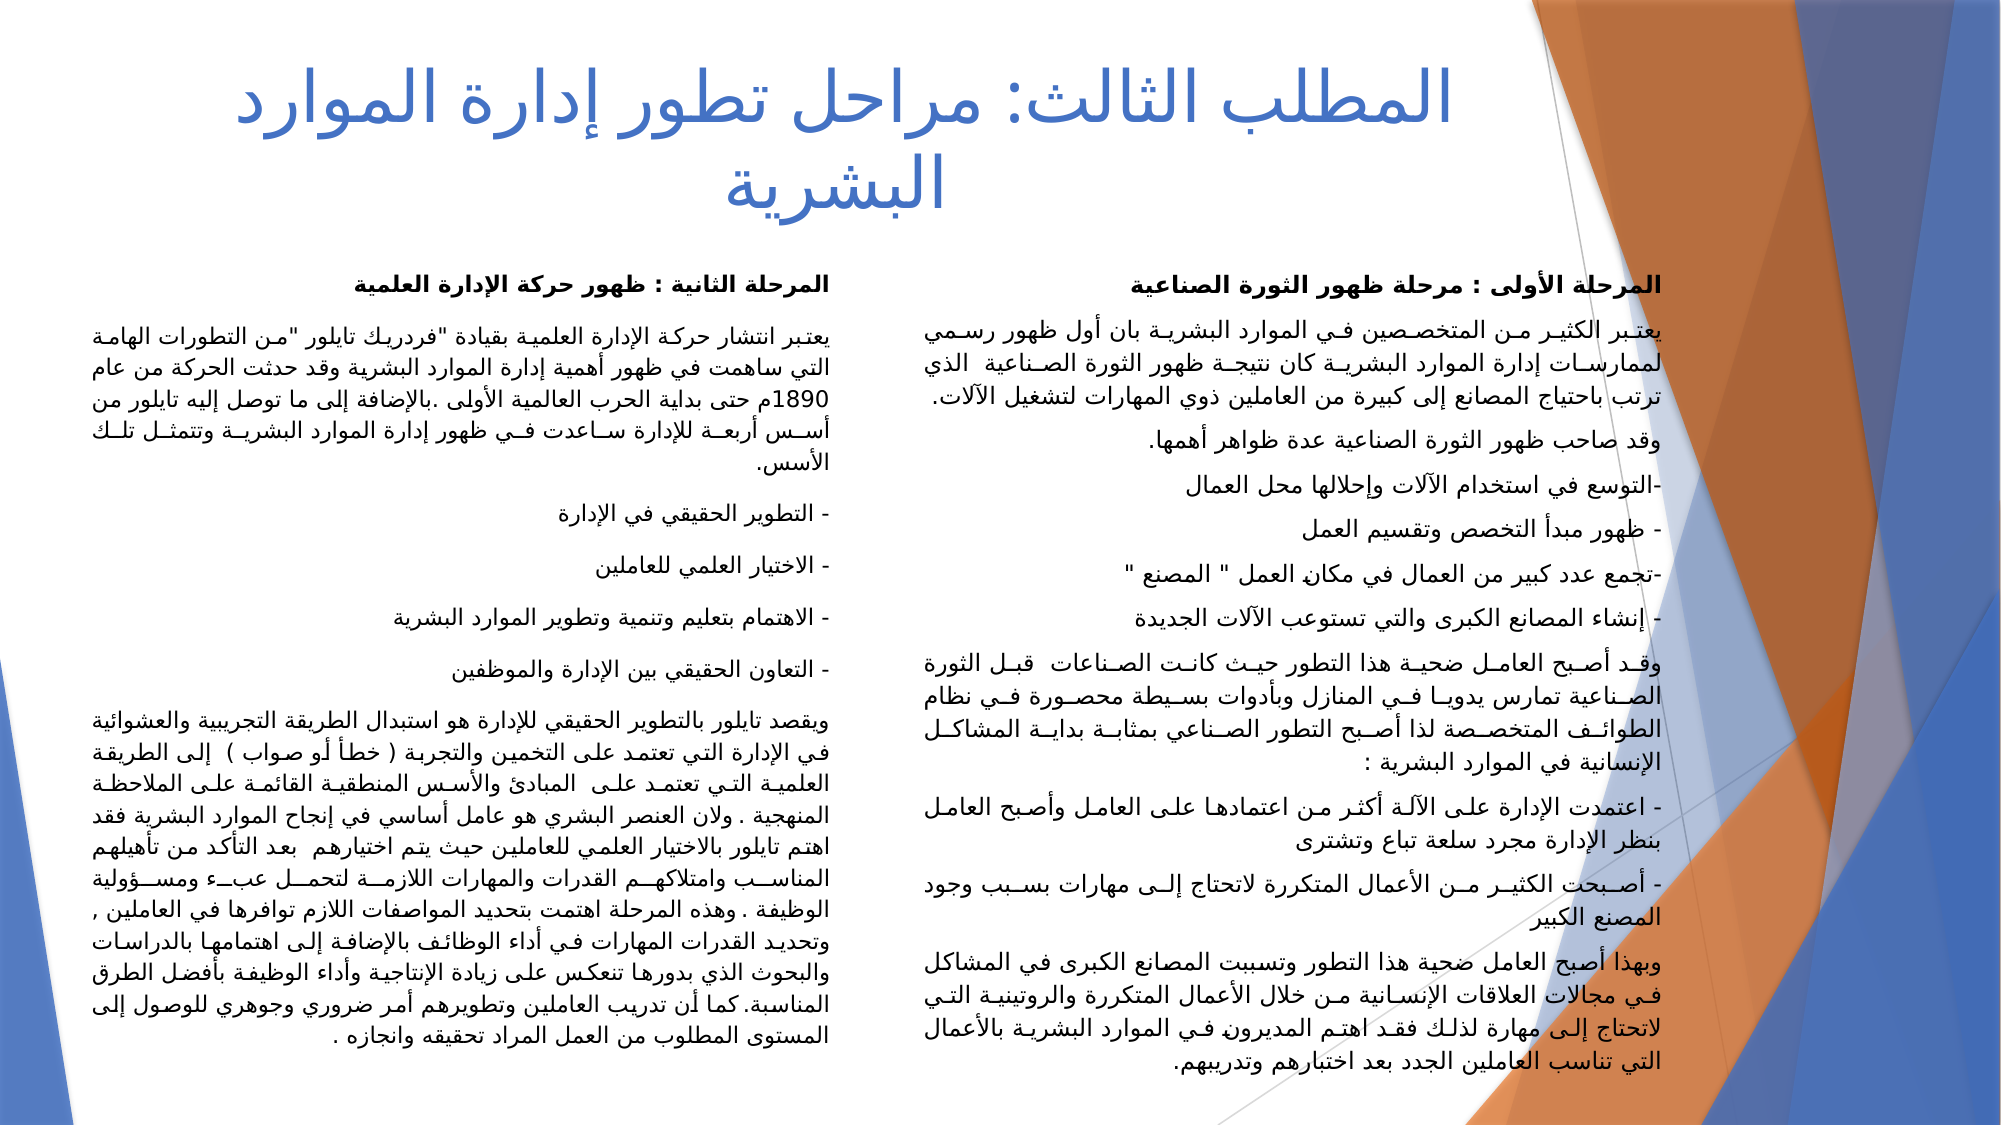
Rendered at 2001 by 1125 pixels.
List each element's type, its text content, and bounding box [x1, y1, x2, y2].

text_box المرحلة الأولى : مرحلة ظهور الثورة الصناعية يعتبر الكثير من المتخصصين في الموارد البشرية بان أول ظهور رسمي لممارسات إدارة الموارد البشرية كان نتيجة ظهور الثورة الصناعية الذي ترتب باحتياج المصانع إلى كبيرة من العاملين ذوي المهارات لتشغيل الآلات. وقد صاحب ظهور الثورة الصناعية عدة ظواهر أهمها. -التوسع في استخدام الآلات وإحلالها محل العمال - ظهور مبدأ التخصص وتقسيم العمل -تجمع عدد كبير من العمال في مكان العمل " المصنع " - إنشاء المصانع الكبرى والتي تستوعب الآلات الجديدة وقد أصبح العامل ضحية هذا التطور حيث كانت الصناعات قبل الثورة الصناعية تمارس يدويا في المنازل وبأدوات بسيطة محصورة في نظام الطوائف المتخصصة لذا أصبح التطور الصناعي بمثابة بداية المشاكل الإنسانية في الموارد البشرية : - اعتمدت الإدارة على الآلة أكثر من اعتمادها على العامل وأصبح العامل بنظر الإدارة مجرد سلعة تباع وتشترى - أصبحت الكثير من الأعمال المتكررة لاتحتاج إلى مهارات بسبب وجود المصنع الكبير وبهذا أصبح العامل ضحية هذا التطور وتسببت المصانع الكبرى في المشاكل في مجالات العلاقات الإنسانية من خلال الأعمال المتكررة والروتينية التي لاتحتاج إلى مهارة لذلك فقد اهتم المديرون في الموارد البشرية بالأعمال التي تناسب العاملين الجدد بعد اختبارهم وتدريبهم. [908, 257, 1677, 1125]
list المرحلة الثانية : ظهور حركة الإدارة العلمية يعتبر انتشار حركة الإدارة العلمية بقيادة "فردريك تايلور "من التطورات الهامة التي ساهمت في ظهور أهمية إدارة الموارد البشرية وقد حدثت الحركة من عام 1890م حتى بداية الحرب العالمية الأولى .بالإضافة إلى ما توصل إليه تايلور من أسس أربعة للإدارة ساعدت في ظهور إدارة الموارد البشرية وتتمثل تلك الأسس. - التطوير الحقيقي في الإدارة - الاختيار العلمي للعاملين - الاهتمام بتعليم وتنمية وتطوير الموارد البشرية - التعاون الحقيقي بين الإدارة والموظفين ويقصد تايلور بالتطوير الحقيقي للإدارة هو استبدال الطريقة التجريبية والعشوائية في الإدارة التي تعتمد على التخمين والتجربة ( خطأ أو صواب ) إلى الطريقة العلمية التي تعتمد على المبادئ والأسس المنطقية القائمة على الملاحظة المنهجية . ولان العنصر البشري هو عامل أساسي في إنجاح الموارد البشرية فقد اهتم تايلور بالاختيار العلمي للعاملين حيث يتم اختيارهم بعد التأكد من تأهيلهم المناسب وامتلاكهم القدرات والمهارات اللازمة لتحمل عبء ومسؤولية الوظيفة . وهذه المرحلة اهتمت بتحديد المواصفات اللازم توافرها في العاملين , وتحديد القدرات المهارات في أداء الوظائف بالإضافة إلى اهتمامها بالدراسات والبحوث الذي بدورها تنعكس على زيادة الإنتاجية وأداء الوظيفة بأفضل الطرق المناسبة. كما أن تدريب العاملين وتطويرهم أمر ضروري وجوهري للوصول إلى المستوى المطلوب من العمل المراد تحقيقه وانجازه . [76, 257, 846, 1125]
title المطلب الثالث: مراحل تطور إدارة الموارد البشرية [140, 43, 1551, 316]
